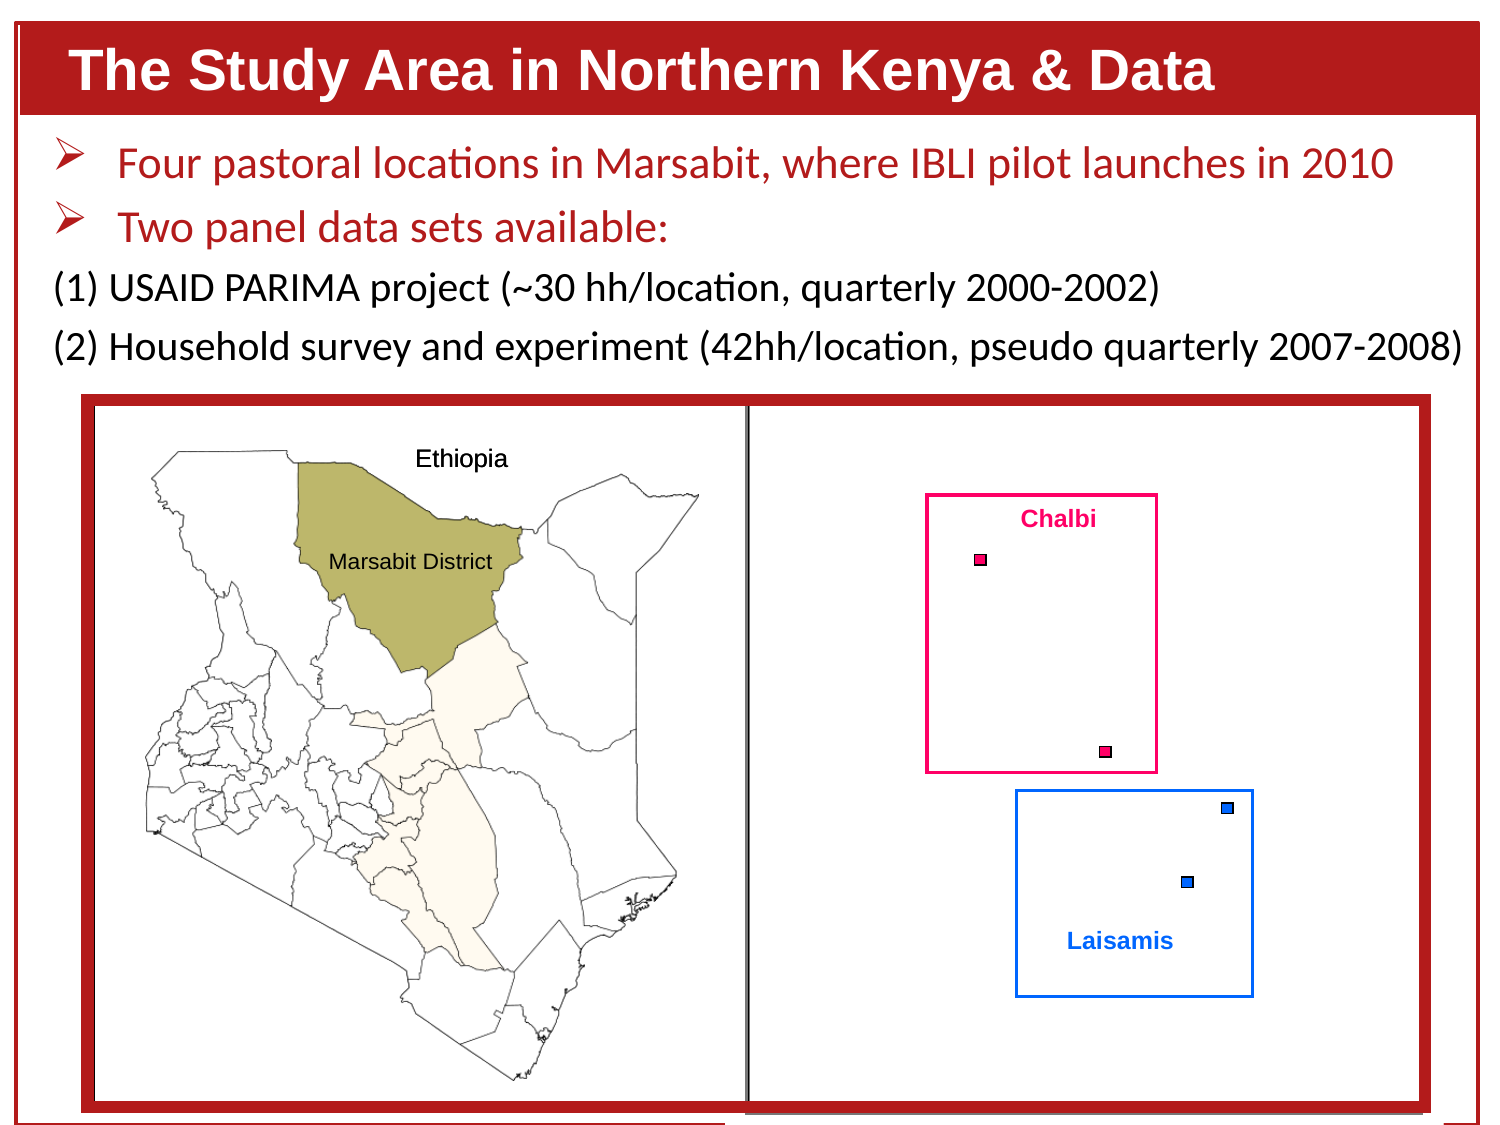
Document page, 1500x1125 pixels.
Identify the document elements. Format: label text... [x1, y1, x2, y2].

text_box [14, 21, 1480, 1125]
text_box The Study Area in Northern Kenya & Data [37, 24, 1463, 110]
picture [93, 402, 751, 1113]
text_box Four pastoral locations in Marsabit, where IBLI pilot launches in 2010 Two panel data sets available: (1) USAID PARIMA project (~30 hh/location, quarterly 2000-2002) (2) Household survey and experiment (42hh/location, pseudo quarterly 2007-2008) [37, 124, 1500, 863]
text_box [724, 324, 1444, 1125]
text_box [87, 399, 717, 1107]
text_box [22, 22, 1475, 113]
